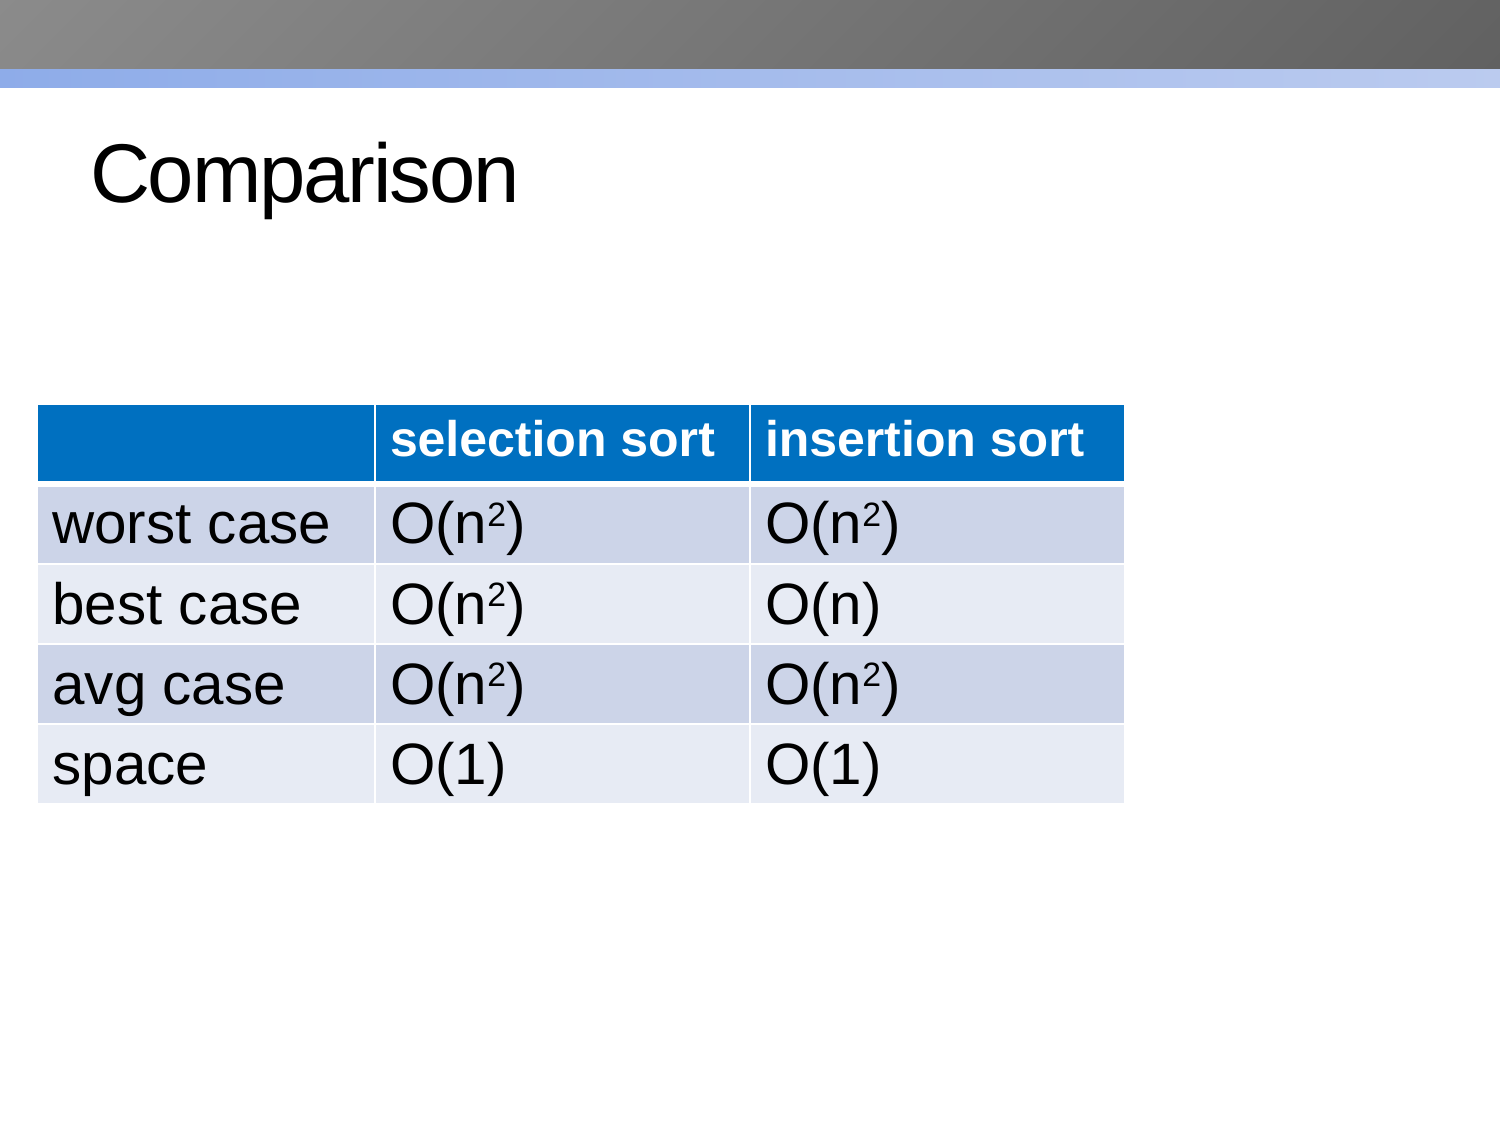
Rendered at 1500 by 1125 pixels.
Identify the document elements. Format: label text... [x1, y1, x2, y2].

table_cell O(n2) [376, 565, 749, 643]
table_header selection sort [376, 405, 749, 481]
table_cell worst case [38, 487, 374, 563]
table_cell avg case [38, 645, 374, 723]
table_header insertion sort [751, 405, 1124, 481]
table_cell O(n2) [376, 487, 749, 563]
table_cell best case [38, 565, 374, 643]
table_cell O(1) [376, 725, 749, 803]
table_cell O(n2) [751, 487, 1124, 563]
title Comparison [75, 87, 1425, 250]
table_cell O(1) [751, 725, 1124, 803]
table_header [38, 405, 374, 481]
table_cell O(n2) [751, 645, 1124, 723]
table_cell O(n2) [376, 645, 749, 723]
table_cell O(n) [751, 565, 1124, 643]
table_cell space [38, 725, 374, 803]
